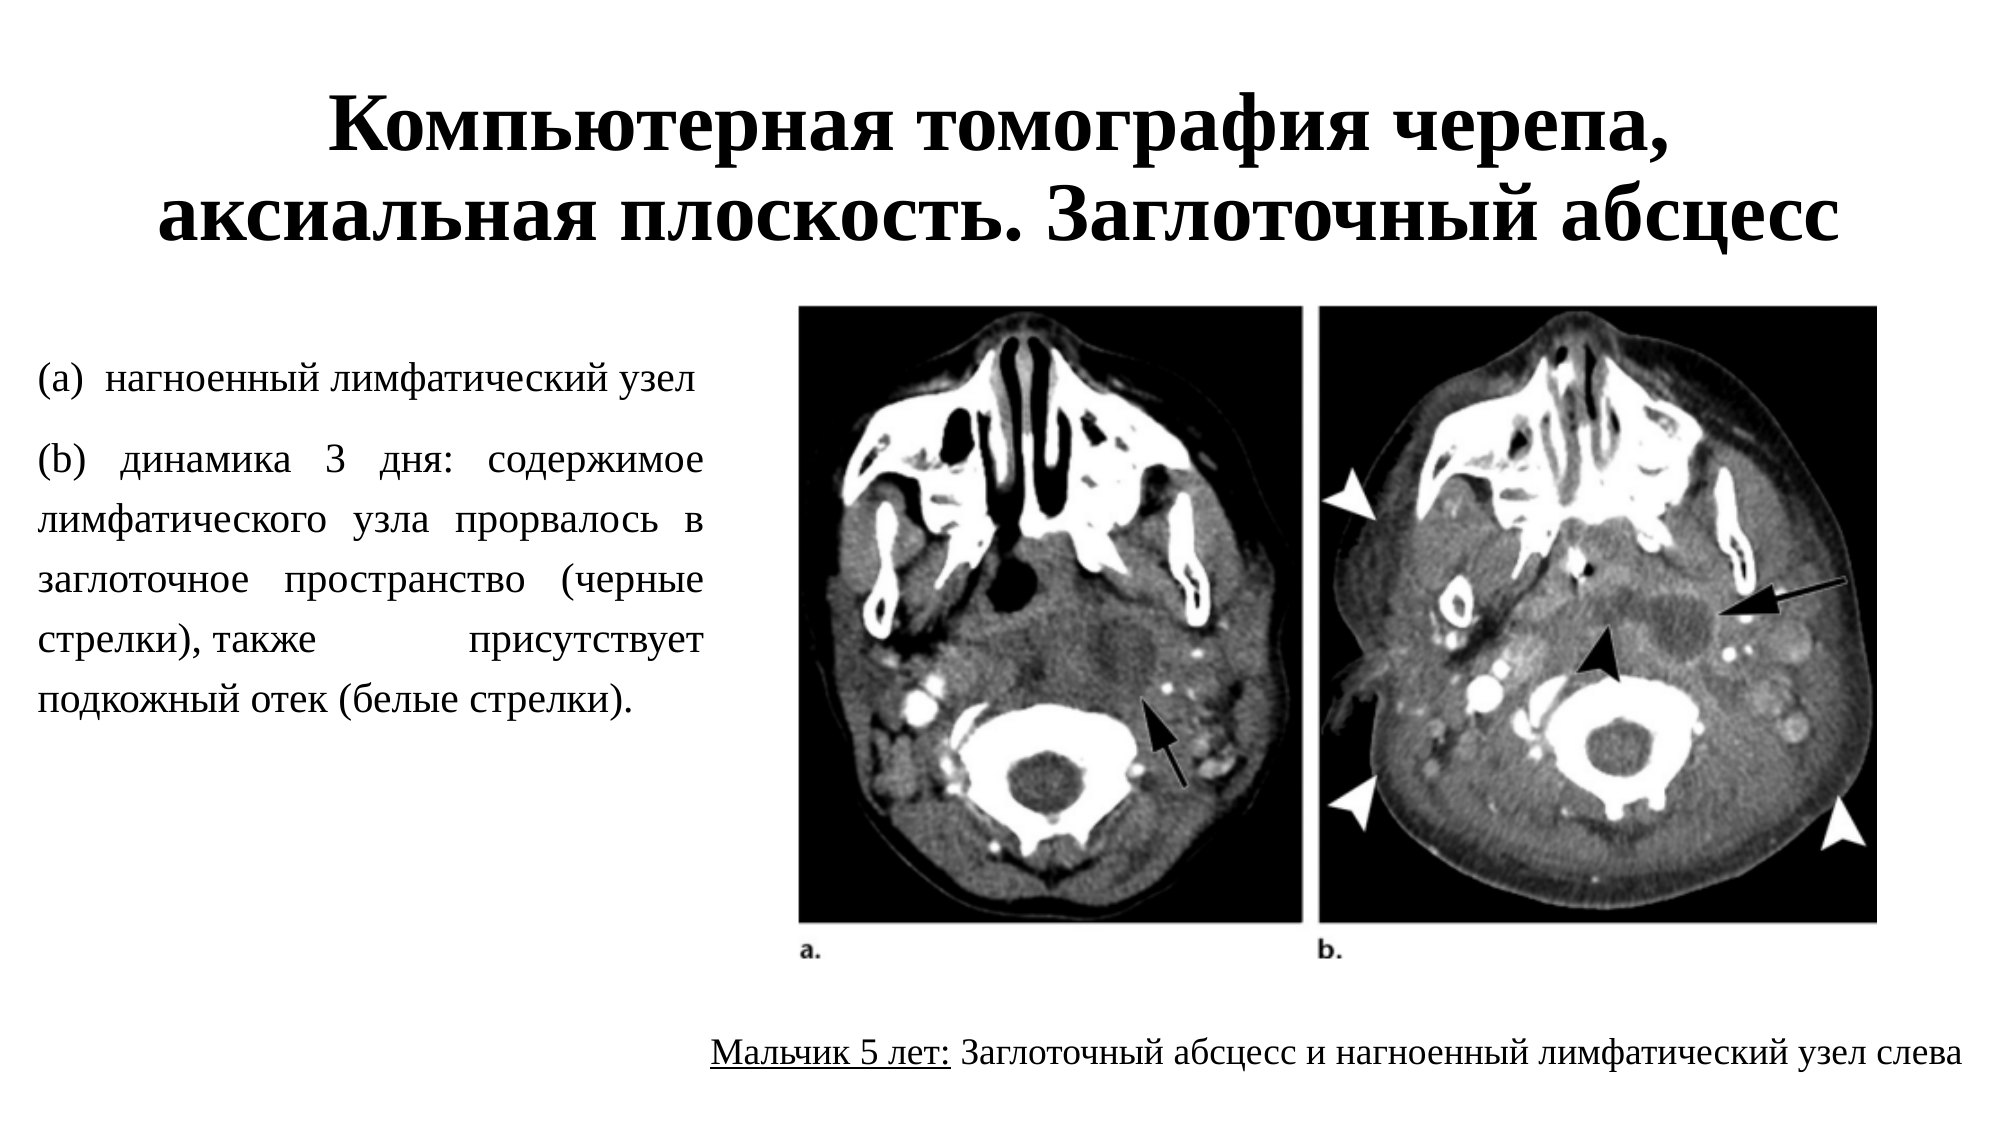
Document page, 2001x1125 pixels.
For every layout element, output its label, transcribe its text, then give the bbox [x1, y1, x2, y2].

picture [797, 303, 1877, 966]
text_box Мальчик 5 лет: Заглоточный абсцесс и нагноенный лимфатический узел слева [695, 1019, 1979, 1080]
title Компьютерная томография черепа, аксиальная плоскость. Заглоточный абсцесс [137, 59, 1863, 278]
list (а) нагноенный лимфатический узел (b) динамика 3 дня: содержимое лимфатического узла прорвалось в заглоточное пространство (черные стрелки), также присутствует подкожный отек (белые стрелки). [22, 332, 720, 934]
